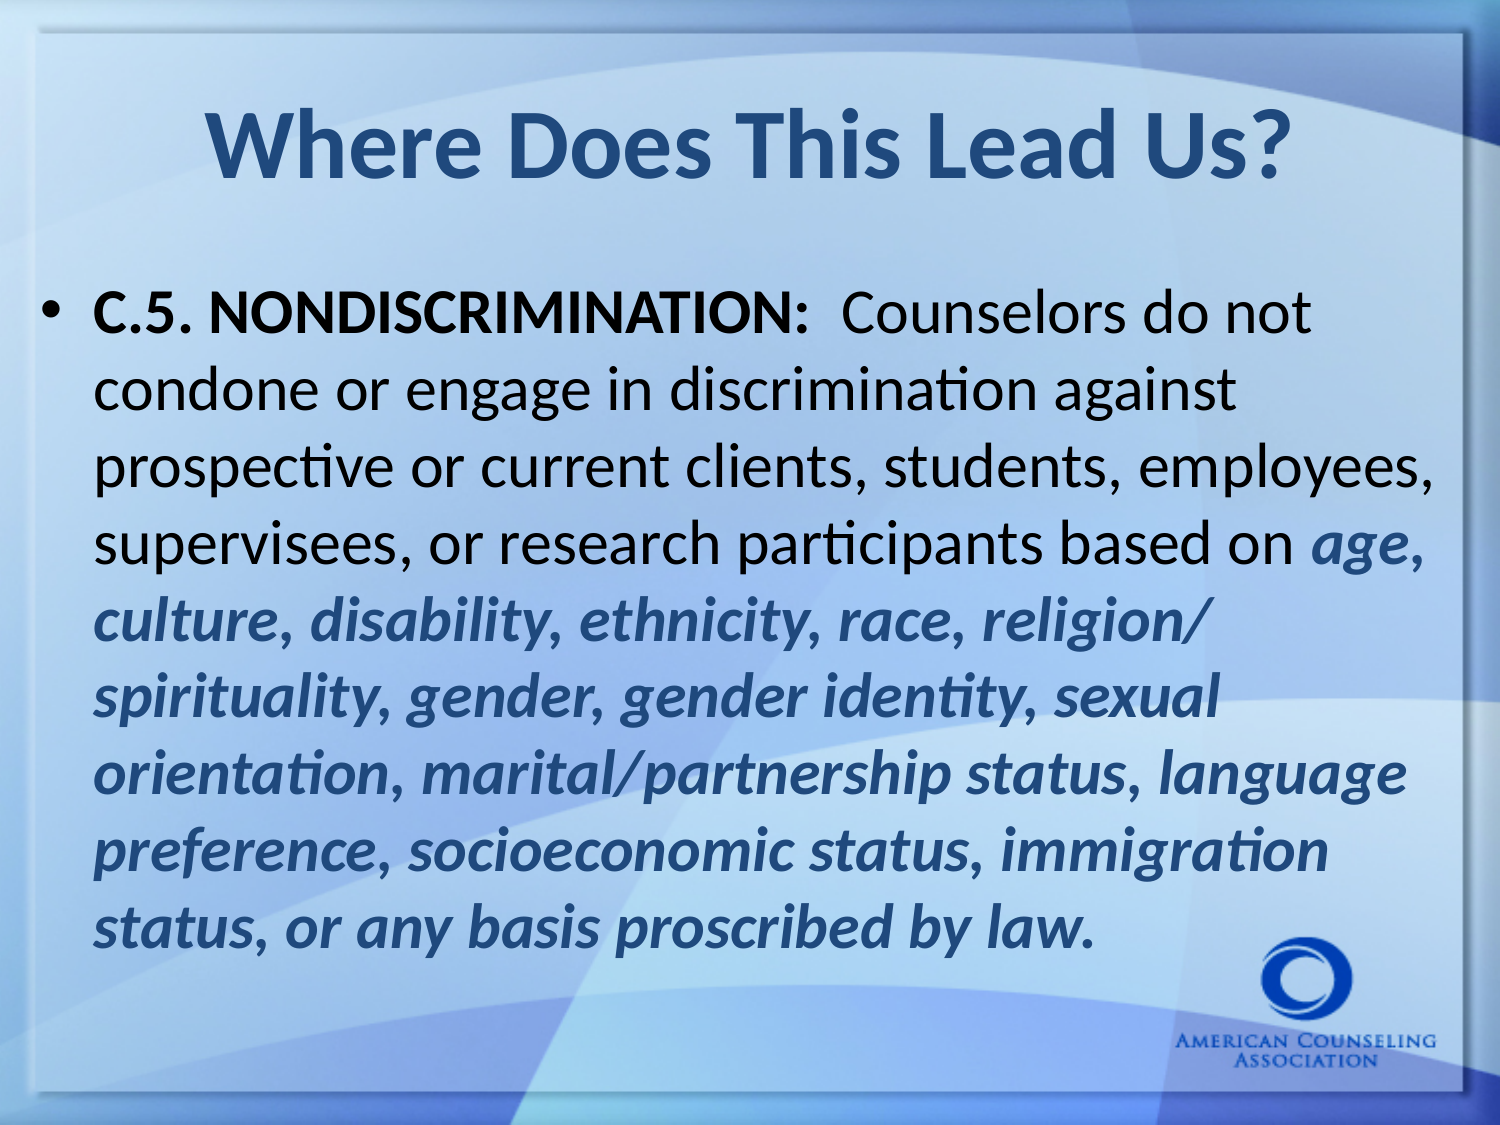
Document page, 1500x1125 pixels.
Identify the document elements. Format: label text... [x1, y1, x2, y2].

picture [0, 0, 1500, 1125]
title Where Does This Lead Us? [75, 45, 1425, 233]
list C.5. NONDISCRIMINATION: Counselors do not condone or engage in discrimination against prospective or current clients, students, employees, supervisees, or research participants based on age, culture, disability, ethnicity, race, religion/ spirituality, gender, gender identity, sexual orientation, marital/partnership status, language preference, socioeconomic status, immigration status, or any basis proscribed by law. [24, 262, 1475, 1024]
